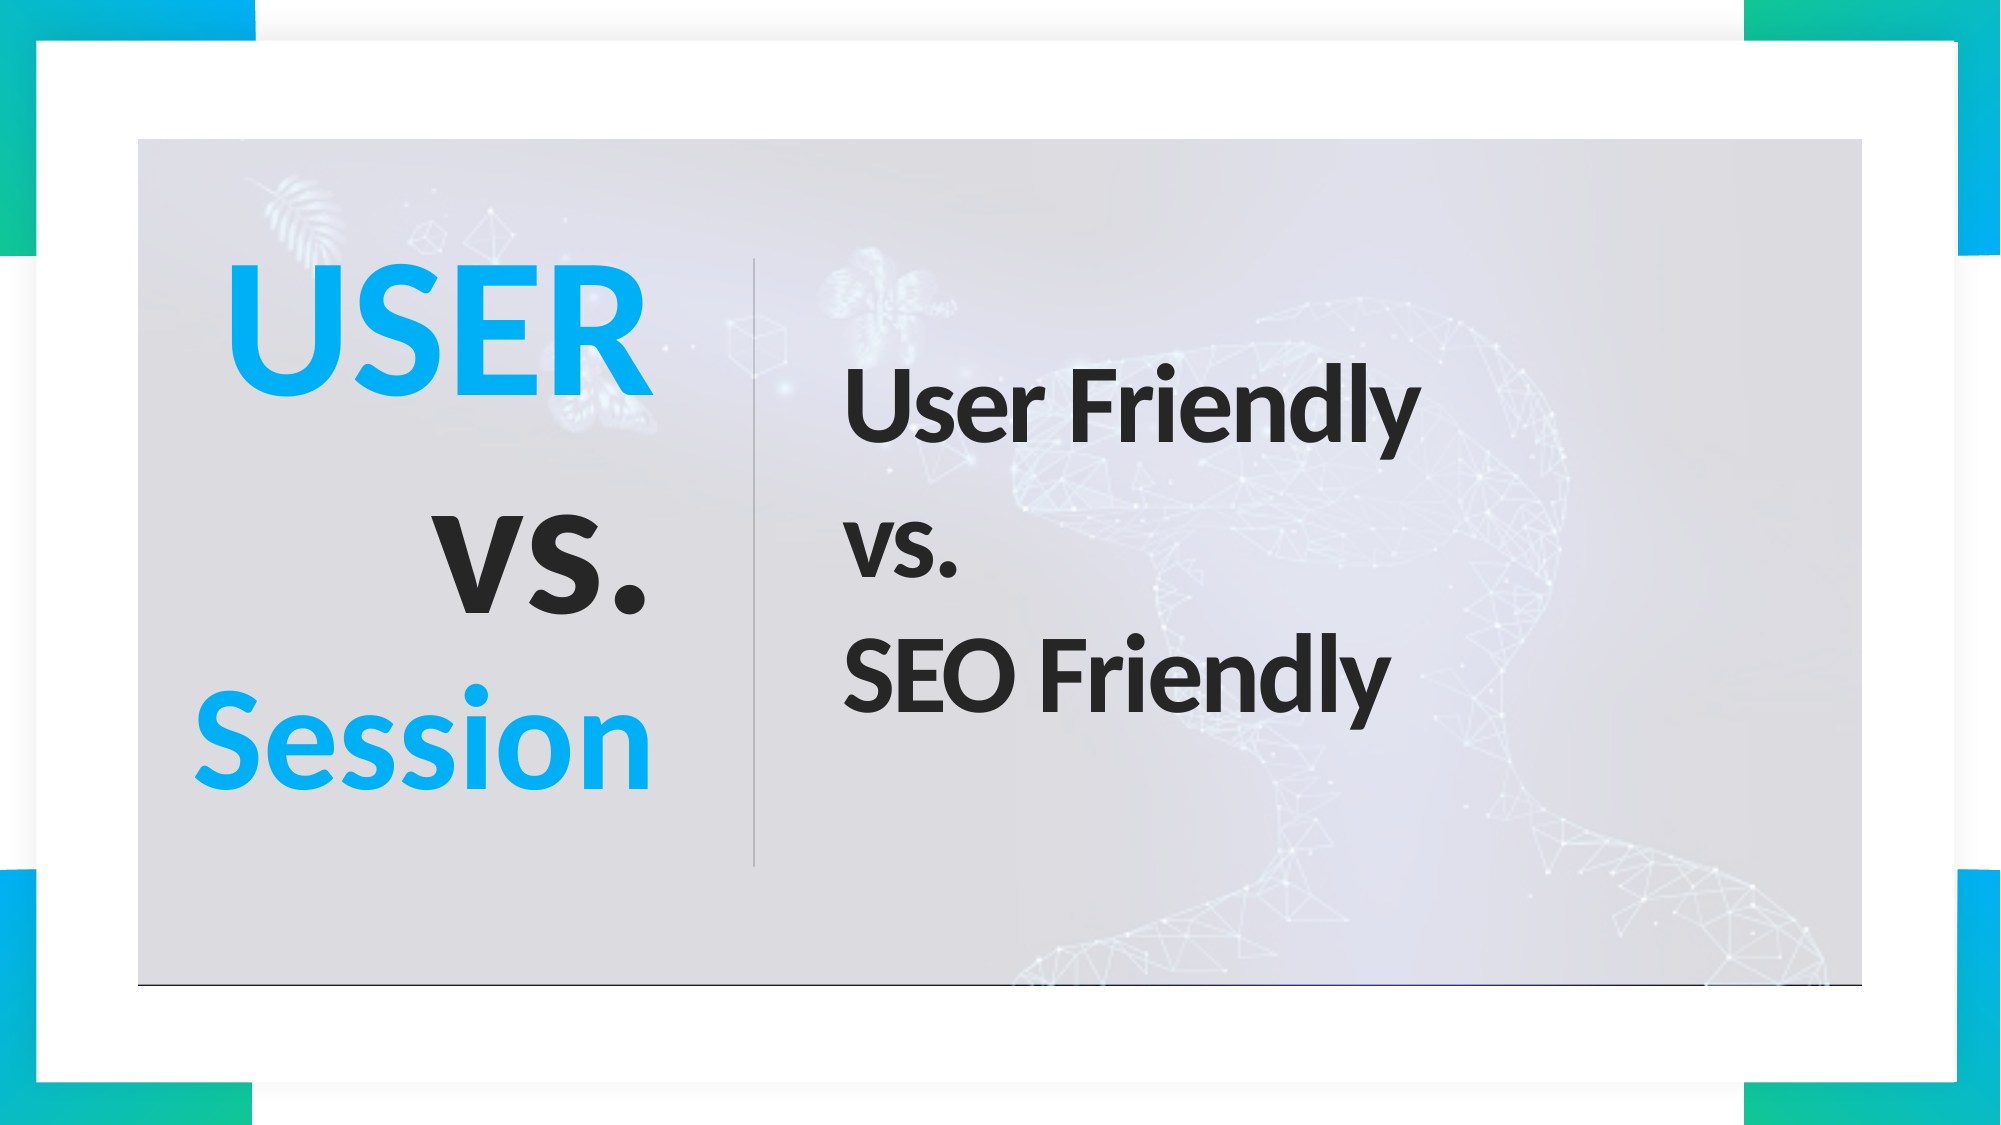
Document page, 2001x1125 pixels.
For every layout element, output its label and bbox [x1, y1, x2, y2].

text_box [35, 39, 1955, 1083]
picture [137, 139, 1862, 986]
